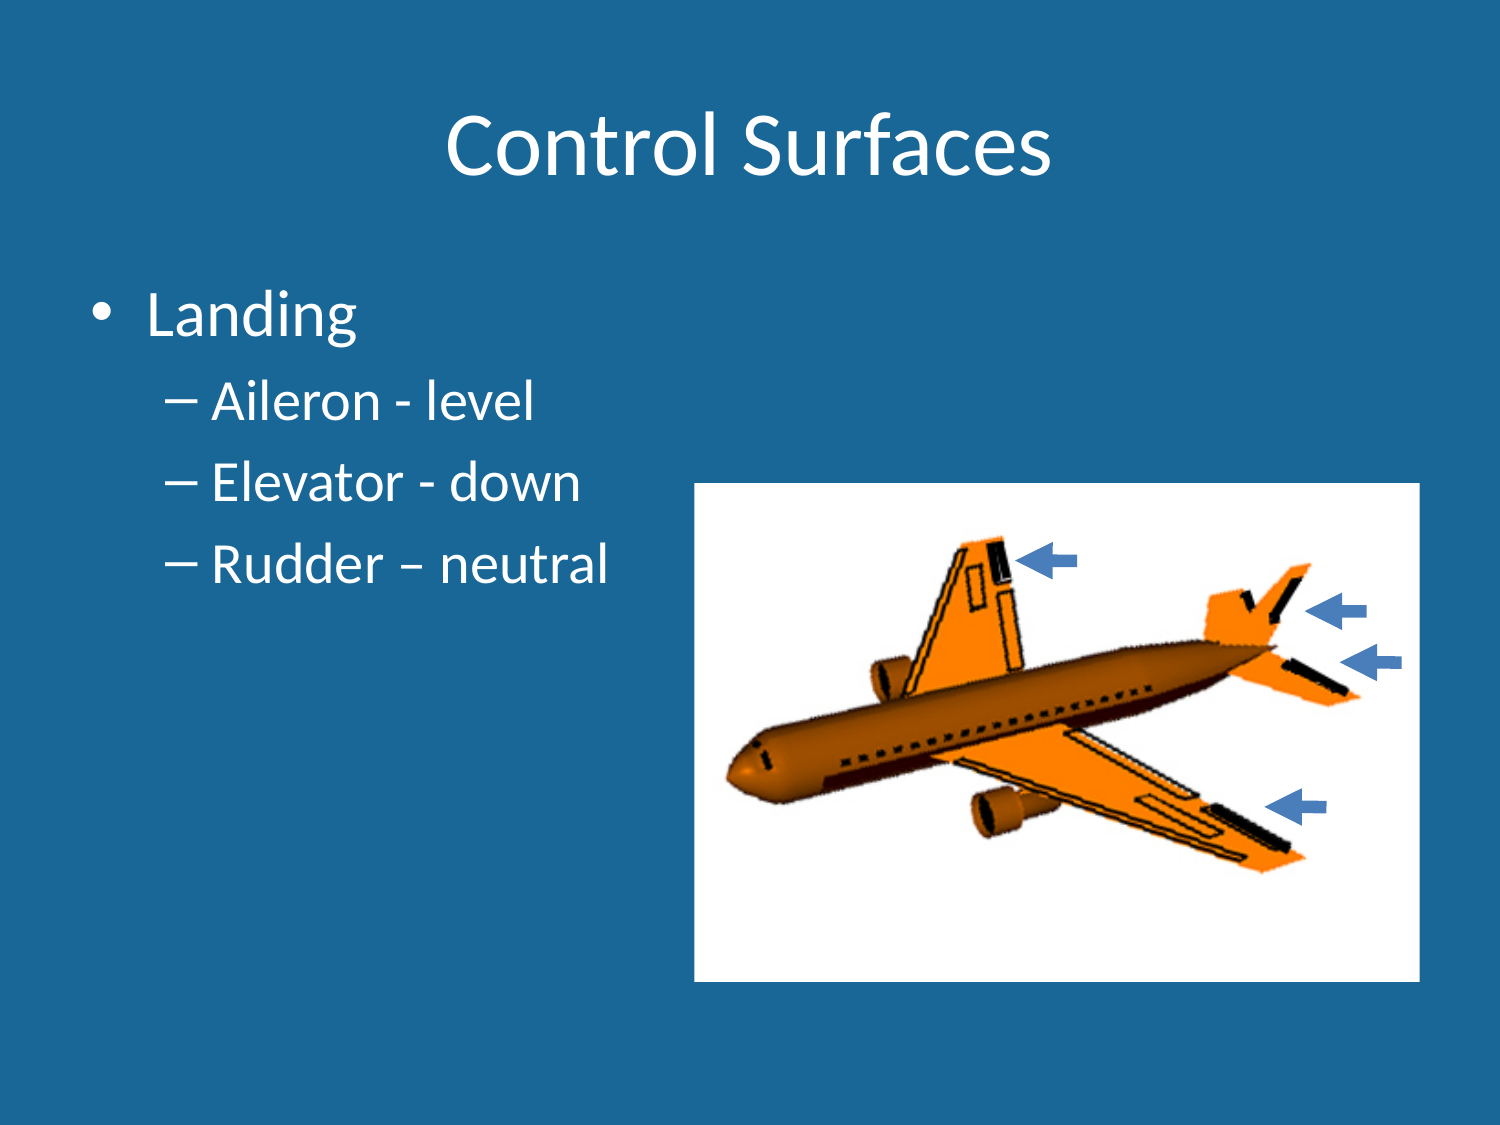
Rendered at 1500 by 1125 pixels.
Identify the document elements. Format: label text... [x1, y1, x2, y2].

title Control Surfaces [75, 45, 1425, 233]
list Landing Aileron - level Elevator - down Rudder – neutral [75, 262, 1425, 1005]
picture [694, 483, 1420, 982]
